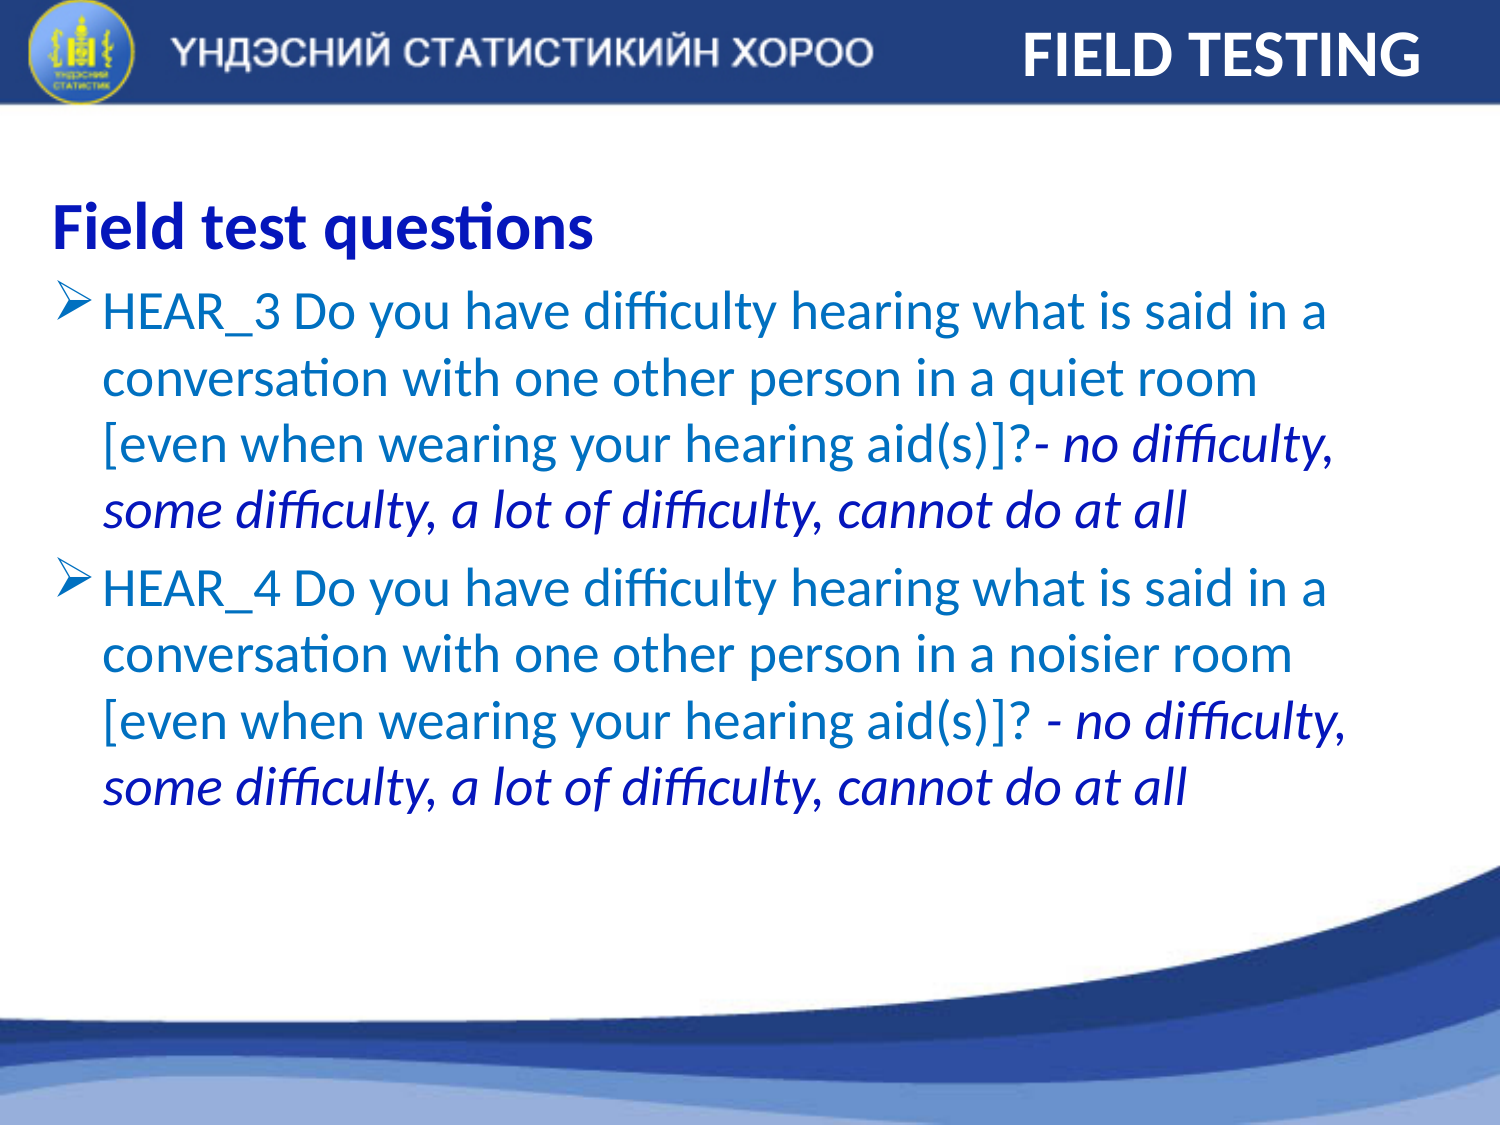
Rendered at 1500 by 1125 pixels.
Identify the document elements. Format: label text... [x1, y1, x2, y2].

text_box [875, 0, 1500, 108]
title FIELD TESTING [87, 12, 875, 88]
list Field test questions HEAR_3 Do you have difficulty hearing what is said in a conversation with one other person in a quiet room [even when wearing your hearing aid(s)]?- no difficulty, some difficulty, a lot of difficulty, cannot do at all HEAR_4 Do you have difficulty hearing what is said in a conversation with one other person in a noisier room [even when wearing your hearing aid(s)]? - no difficulty, some difficulty, a lot of difficulty, cannot do at all [37, 174, 1388, 918]
picture [0, 0, 1500, 1125]
